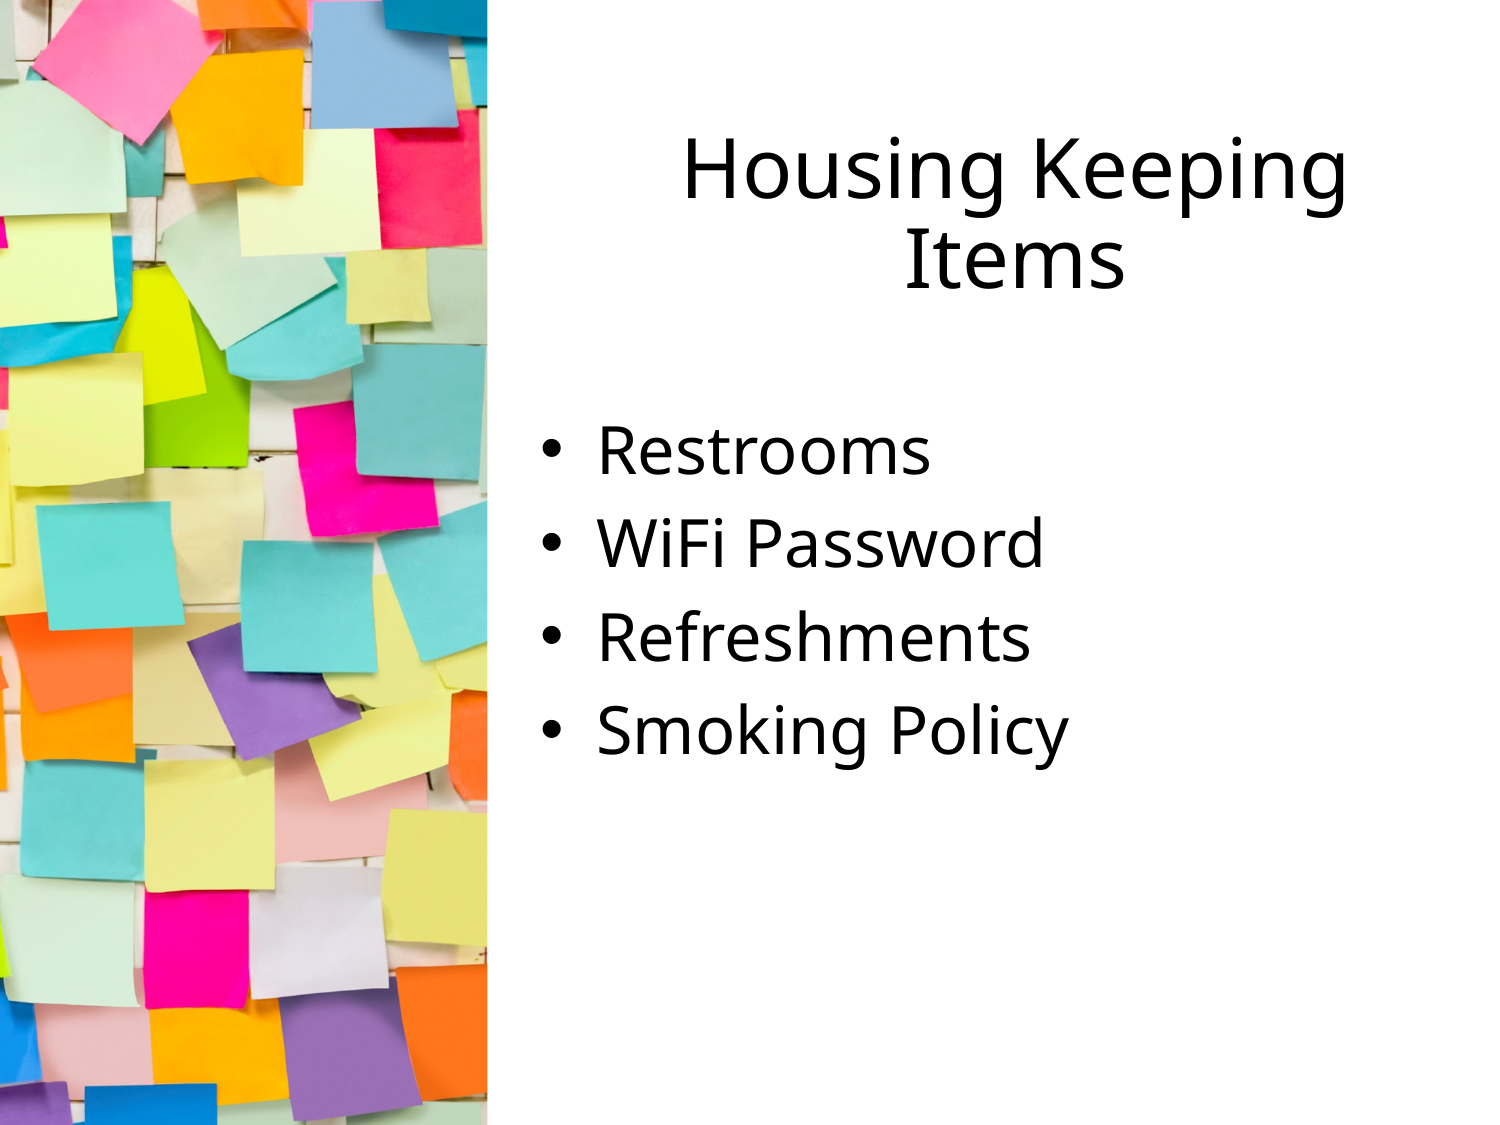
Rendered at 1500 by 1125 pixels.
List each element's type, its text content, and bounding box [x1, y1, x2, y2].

picture [0, 0, 488, 1125]
title Housing Keeping Items [610, 103, 1422, 315]
list Restrooms WiFi Password Refreshments Smoking Policy [525, 399, 1450, 1021]
